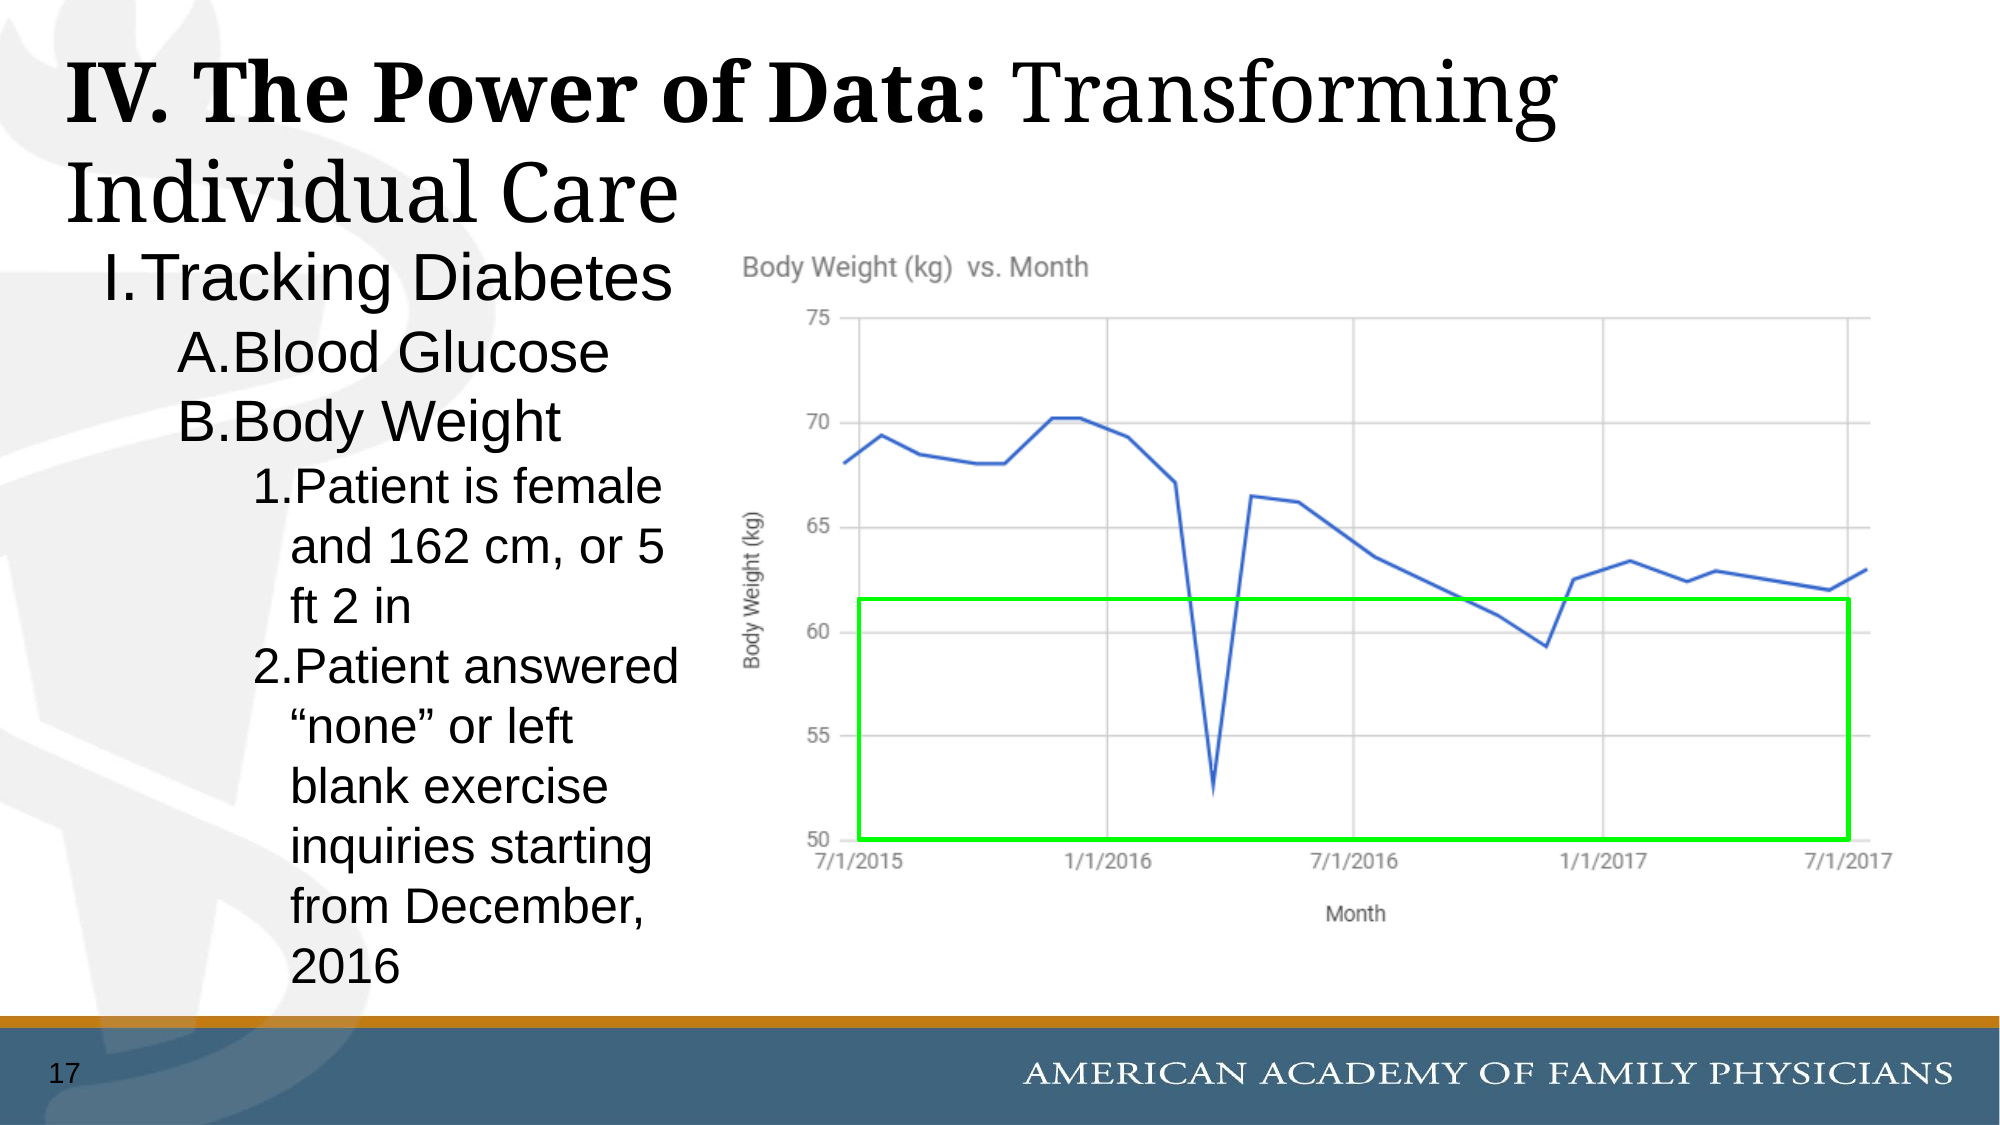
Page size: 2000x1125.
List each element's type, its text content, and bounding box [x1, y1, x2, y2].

slide_number 17 [33, 1046, 150, 1125]
title IV. The Power of Data: Transforming Individual Care [49, 45, 1900, 218]
picture [0, 0, 2000, 1125]
list Tracking Diabetes Blood Glucose Body Weight Patient is female and 162 cm, or 5 ft 2 in Patient answered “none” or left blank exercise inquiries starting from December, 2016 [49, 218, 704, 962]
